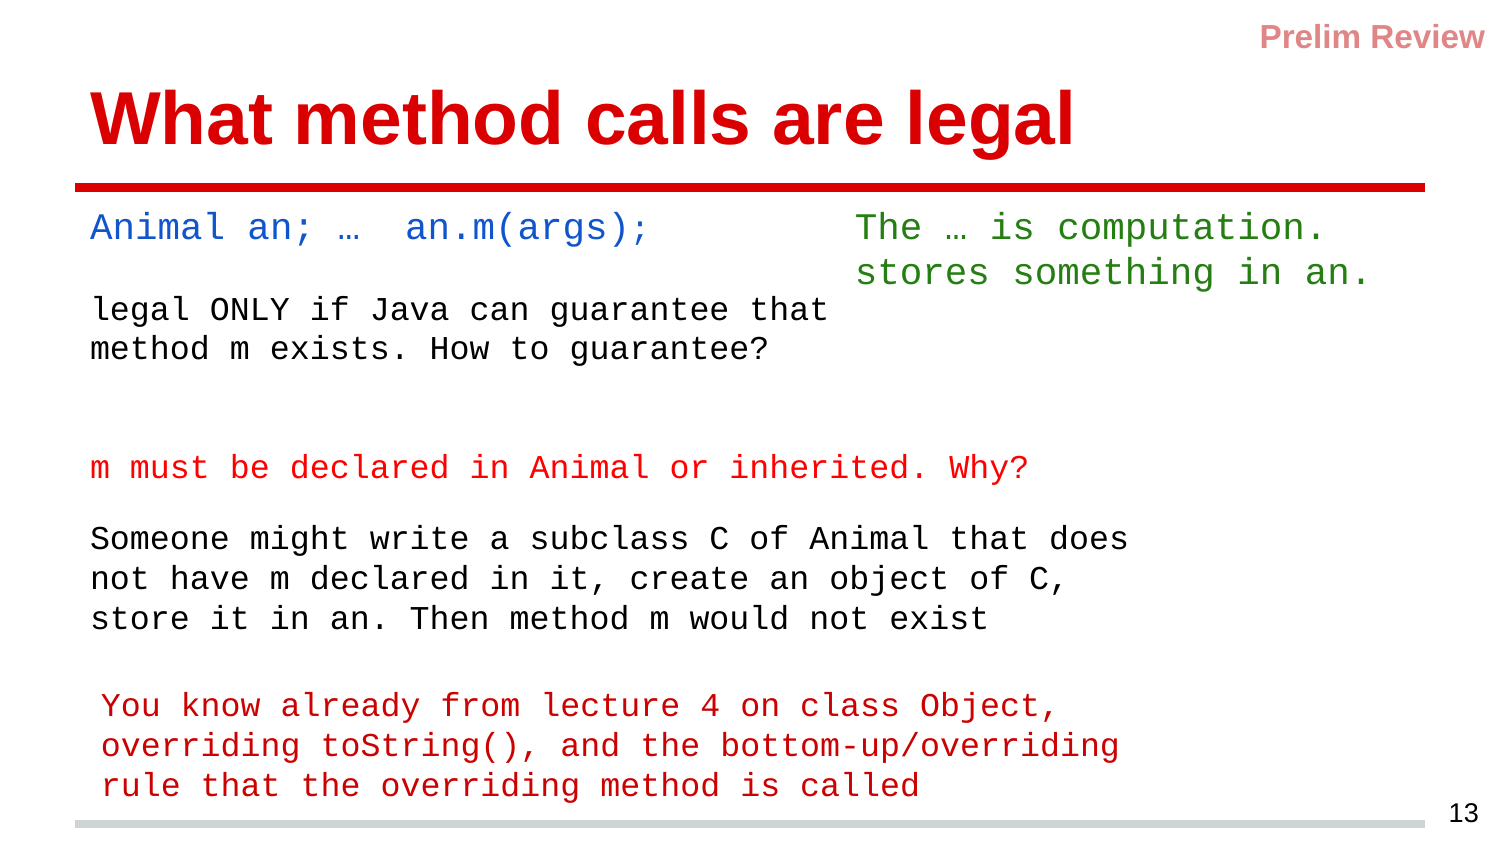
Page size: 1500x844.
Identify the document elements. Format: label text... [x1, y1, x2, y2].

text_box m must be declared in Animal or inherited. Why? [74, 426, 1189, 502]
text_box Someone might write a subclass C of Animal that does not have m declared in it, create an object of C, store it in an. Then method m would not exist [74, 502, 1189, 650]
text_box You know already from lecture 4 on class Object, overriding toString(), and the bottom-up/overriding rule that the overriding method is called [85, 669, 1200, 817]
slide_number 13 [1403, 779, 1494, 844]
list The … is computation. stores something in an. [839, 186, 1425, 304]
title What method calls are legal [75, 33, 1425, 175]
list Animal an; … an.m(args); legal ONLY if Java can guarantee that method m exists. How to guarantee? [75, 186, 967, 426]
text_box Prelim Review [1149, 0, 1500, 61]
